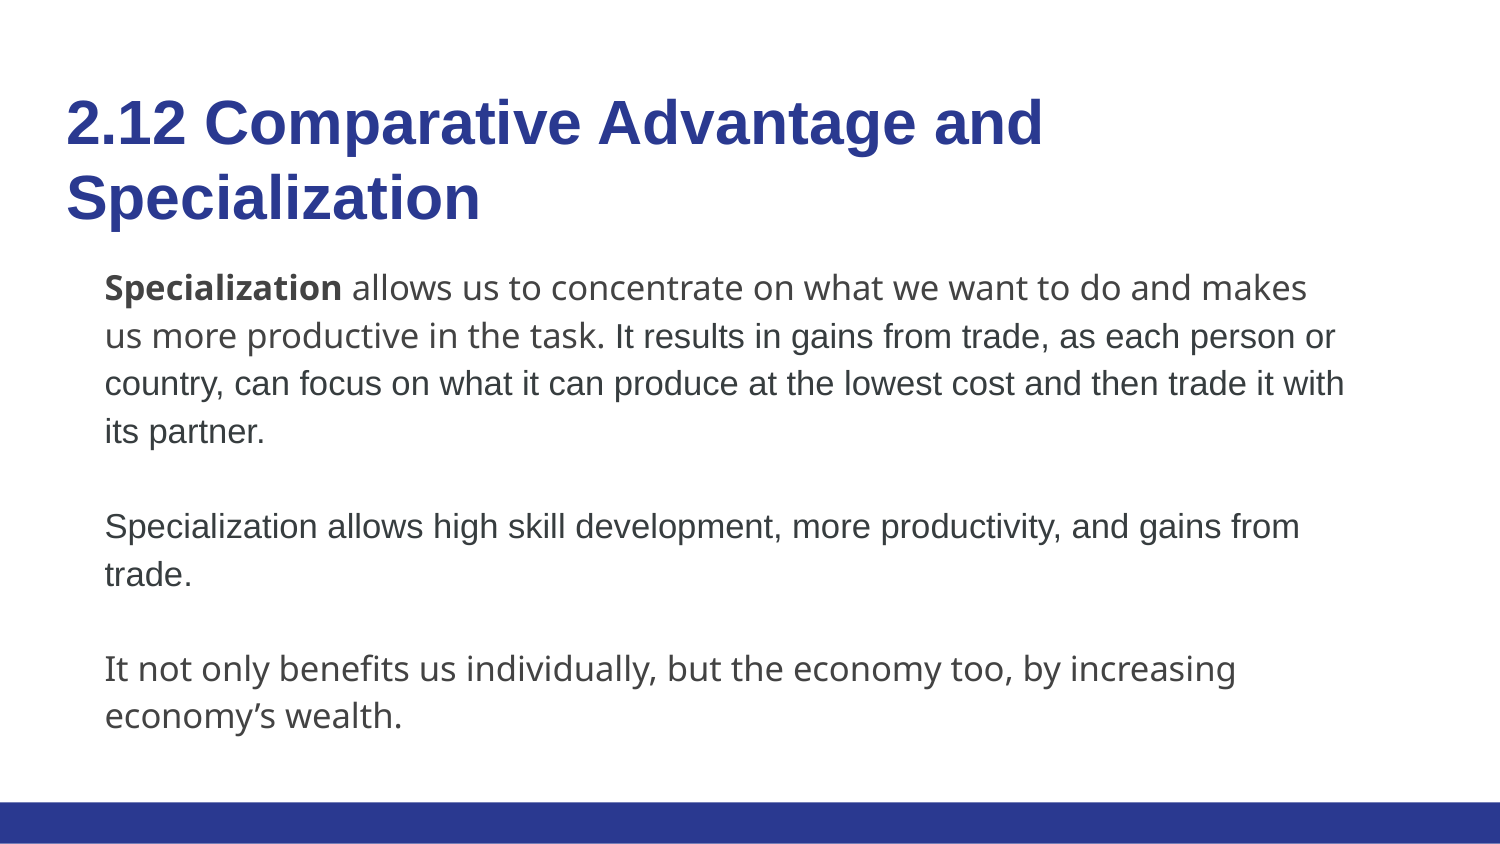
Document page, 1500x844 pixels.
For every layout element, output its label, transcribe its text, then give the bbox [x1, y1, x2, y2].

list Specialization allows us to concentrate on what we want to do and makes us more productive in the task. It results in gains from trade, as each person or country, can focus on what it can produce at the lowest cost and then trade it with its partner. Specialization allows high skill development, more productivity, and gains from trade. It not only benefits us individually, but the economy too, by increasing economy’s wealth. [72, 245, 1367, 753]
title 2.12 Comparative Advantage and Specialization [51, 67, 1468, 197]
